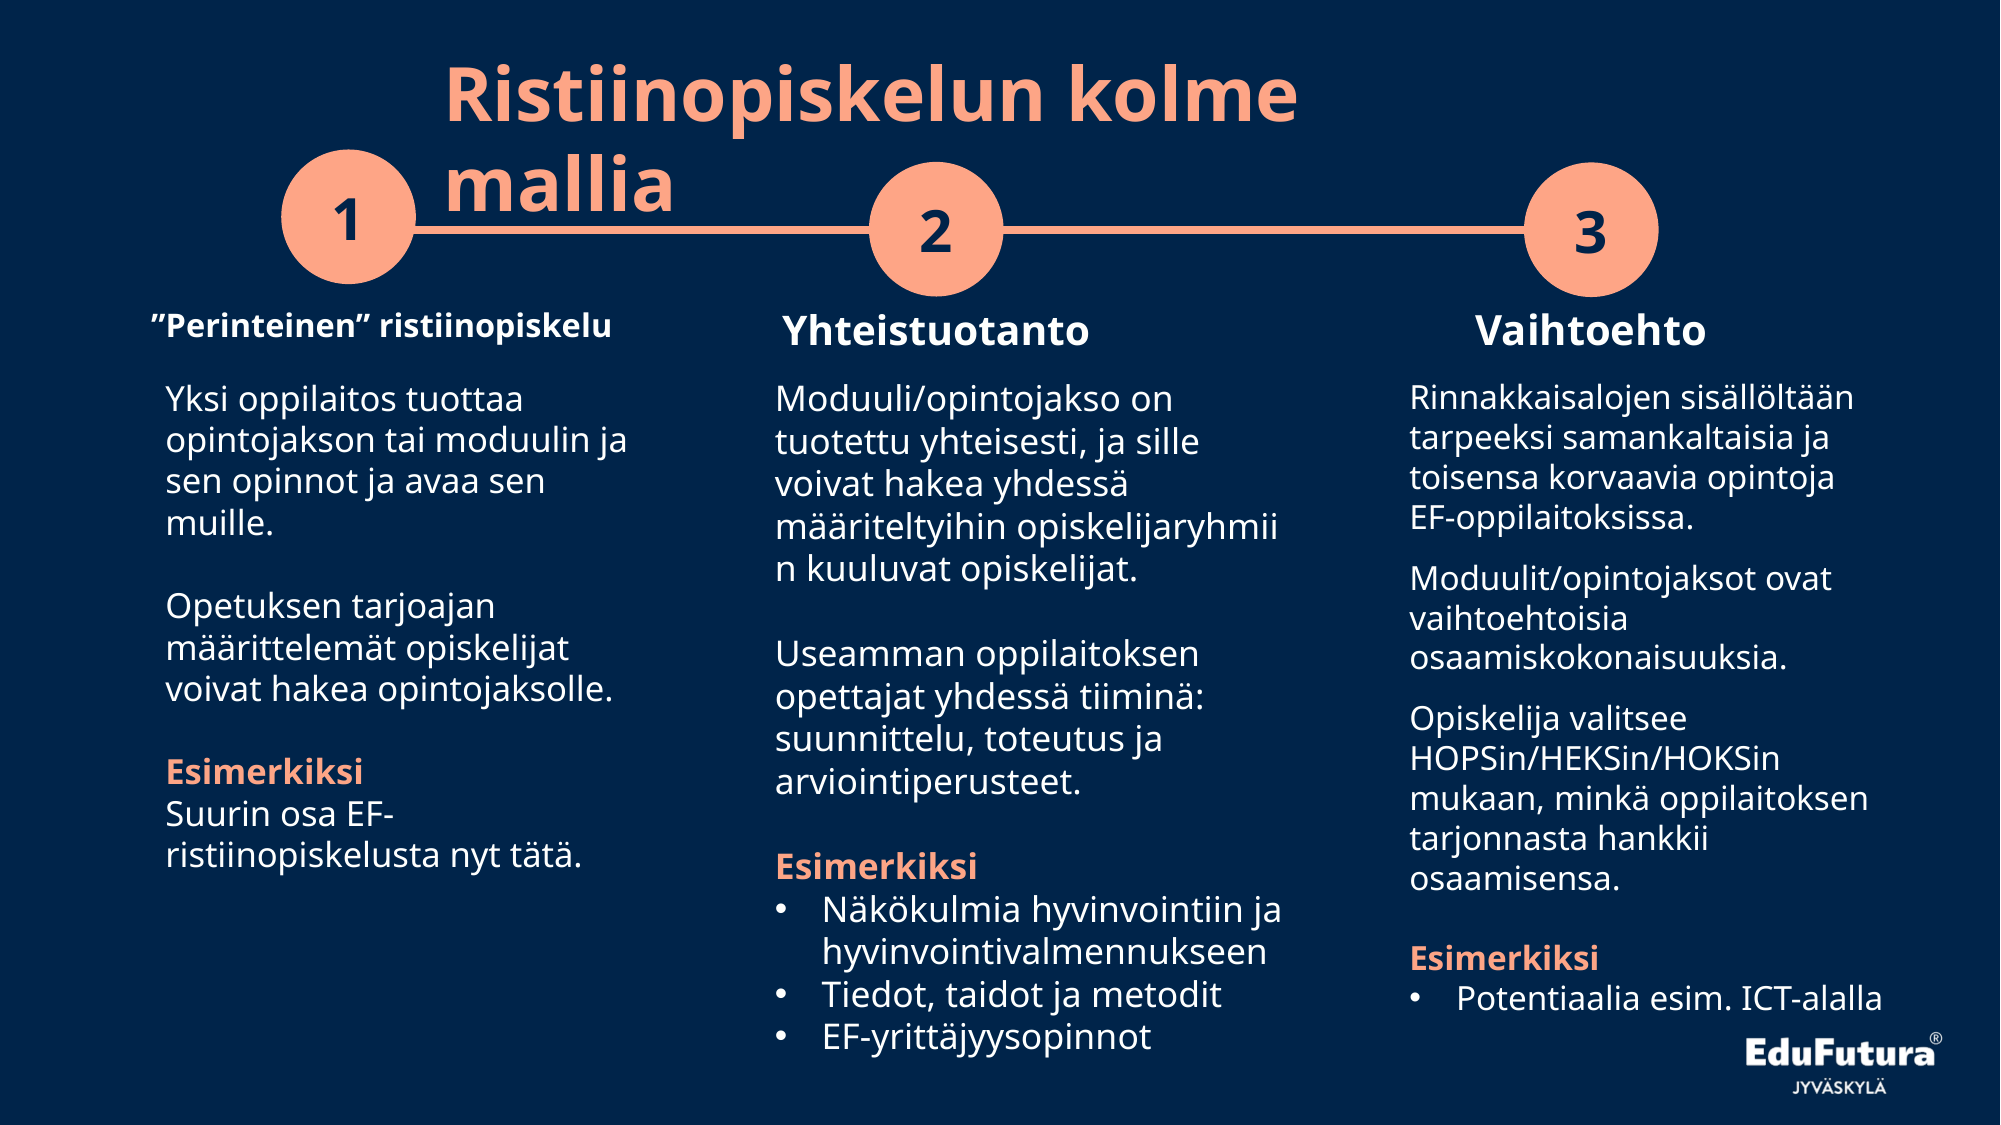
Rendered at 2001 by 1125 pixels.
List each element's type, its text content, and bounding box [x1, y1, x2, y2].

list Vaihtoehto [1429, 295, 1753, 378]
list Rinnakkaisalojen sisällöltään tarpeeksi samankaltaisia ja toisensa korvaavia opintoja EF-oppilaitoksissa. Moduulit/opintojaksot ovat vaihtoehtoisia osaamiskokonaisuuksia. Opiskelija valitsee HOPSin/HEKSin/HOKSin mukaan, minkä oppilaitoksen tarjonnasta hankkii osaamisensa. Esimerkiksi Potentiaalia esim. ICT-alalla [1394, 368, 1924, 1047]
picture [1733, 1020, 1956, 1106]
list ”Perinteinen” ristiinopiskelu [83, 297, 681, 375]
list Moduuli/opintojakso on tuotettu yhteisesti, ja sille voivat hakea yhdessä määriteltyihin opiskelijaryhmiin kuuluvat opiskelijat. Useamman oppilaitoksen opettajat yhdessä tiiminä: suunnittelu, toteutus ja arviointiperusteet. Esimerkiksi Näkökulmia hyvinvointiin ja hyvinvointivalmennukseen Tiedot, taidot ja metodit EF-yrittäjyysopinnot [759, 368, 1302, 1097]
list Yksi oppilaitos tuottaa opintojakson tai moduulin ja sen opinnot ja avaa sen muille. Opetuksen tarjoajan määrittelemät opiskelijat voivat hakea opintojaksolle. Esimerkiksi Suurin osa EF-ristiinopiskelusta nyt tätä. [150, 375, 647, 889]
text_box Ristiinopiskelun kolme mallia [428, 39, 1525, 149]
list Yhteistuotanto [765, 298, 1107, 375]
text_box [281, 149, 1659, 298]
